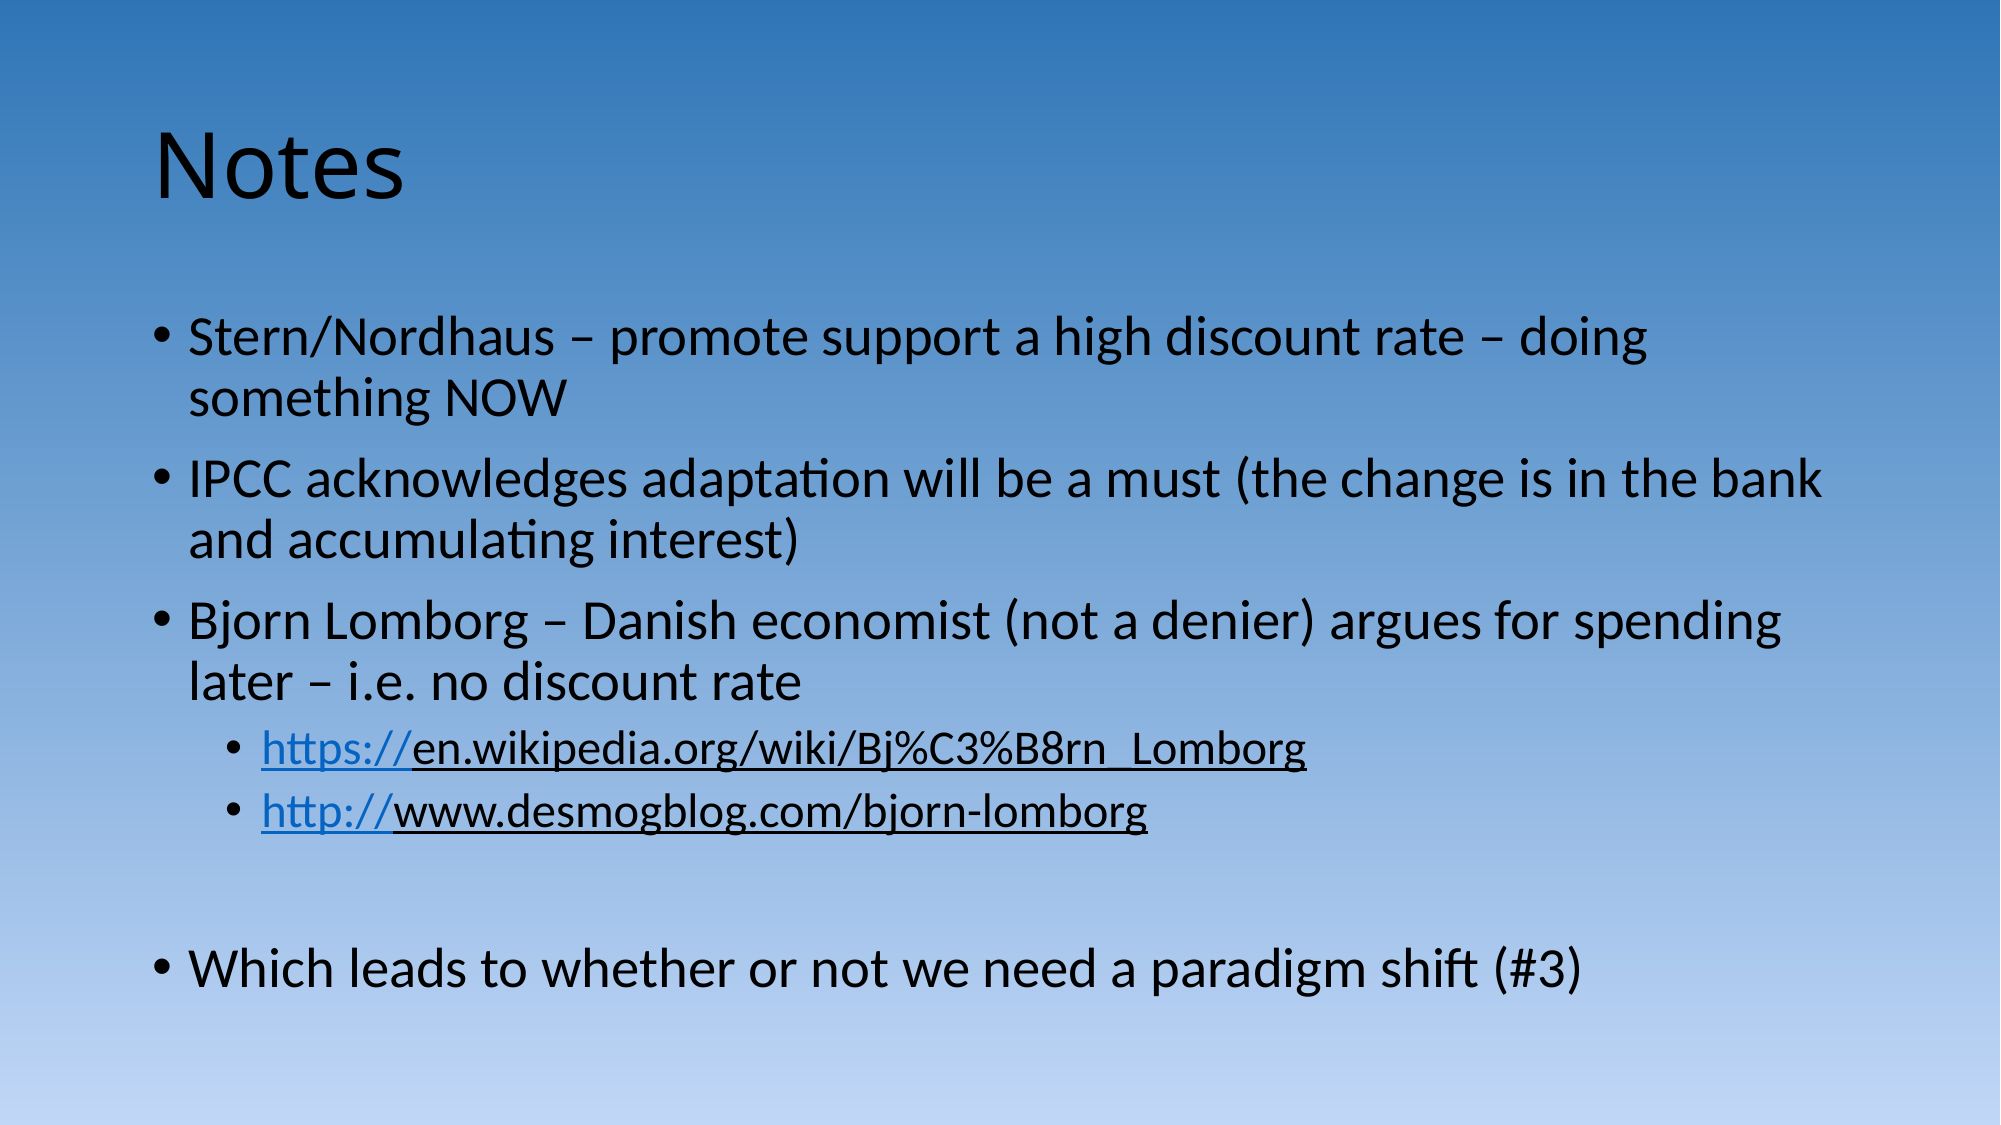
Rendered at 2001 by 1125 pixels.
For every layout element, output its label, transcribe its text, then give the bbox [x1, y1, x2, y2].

list Stern/Nordhaus – promote support a high discount rate – doing something NOW IPCC acknowledges adaptation will be a must (the change is in the bank and accumulating interest) Bjorn Lomborg – Danish economist (not a denier) argues for spending later – i.e. no discount rate https://en.wikipedia.org/wiki/Bj%C3%B8rn_Lomborg http://www.desmogblog.com/bjorn-lomborg Which leads to whether or not we need a paradigm shift (#3) [137, 299, 1863, 1014]
title Notes [137, 59, 1863, 278]
